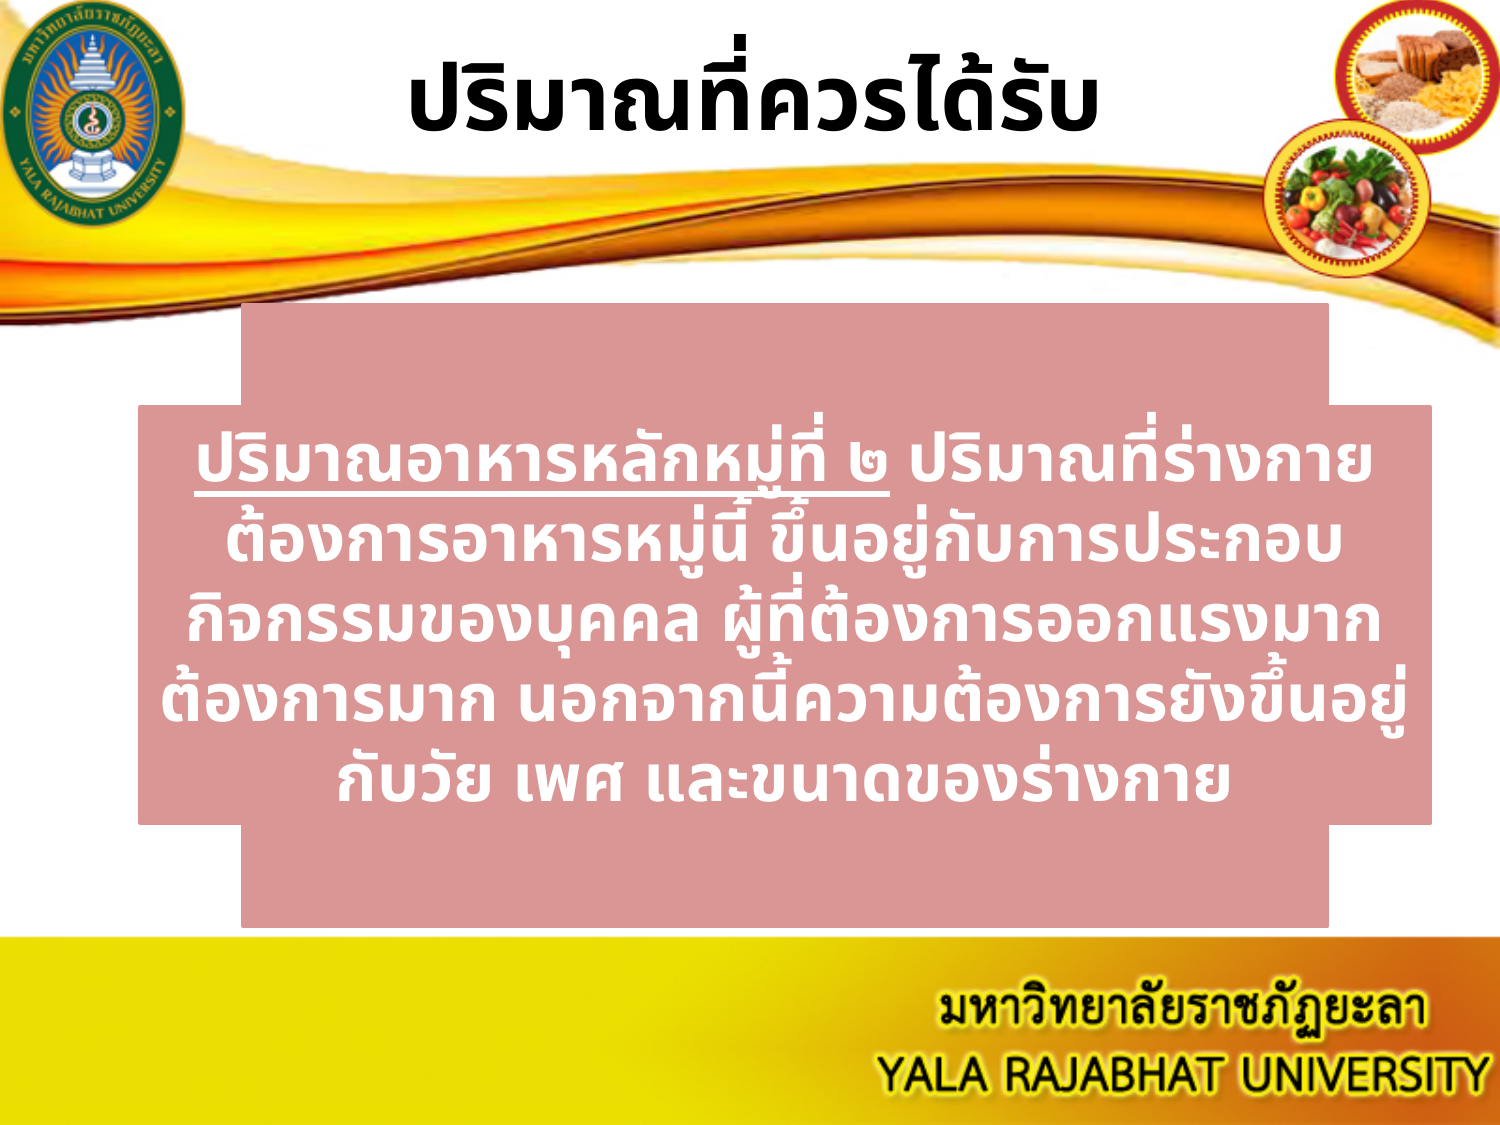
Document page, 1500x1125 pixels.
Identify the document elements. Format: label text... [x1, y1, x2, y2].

text_box ปริมาณอาหารหลักหมู่ที่ ๒ ปริมาณที่ร่างกายต้องการอาหารหมู่นี้ ขึ้นอยู่กับการประกอบกิจกรรมของบุคคล ผู้ที่ต้องการออกแรงมากต้องการมาก นอกจากนี้ความต้องการยังขึ้นอยู่กับวัย เพศ และขนาดของร่างกาย [138, 303, 1432, 928]
title ปริมาณที่ควรได้รับ [79, 0, 1430, 188]
picture [0, 0, 1500, 1125]
